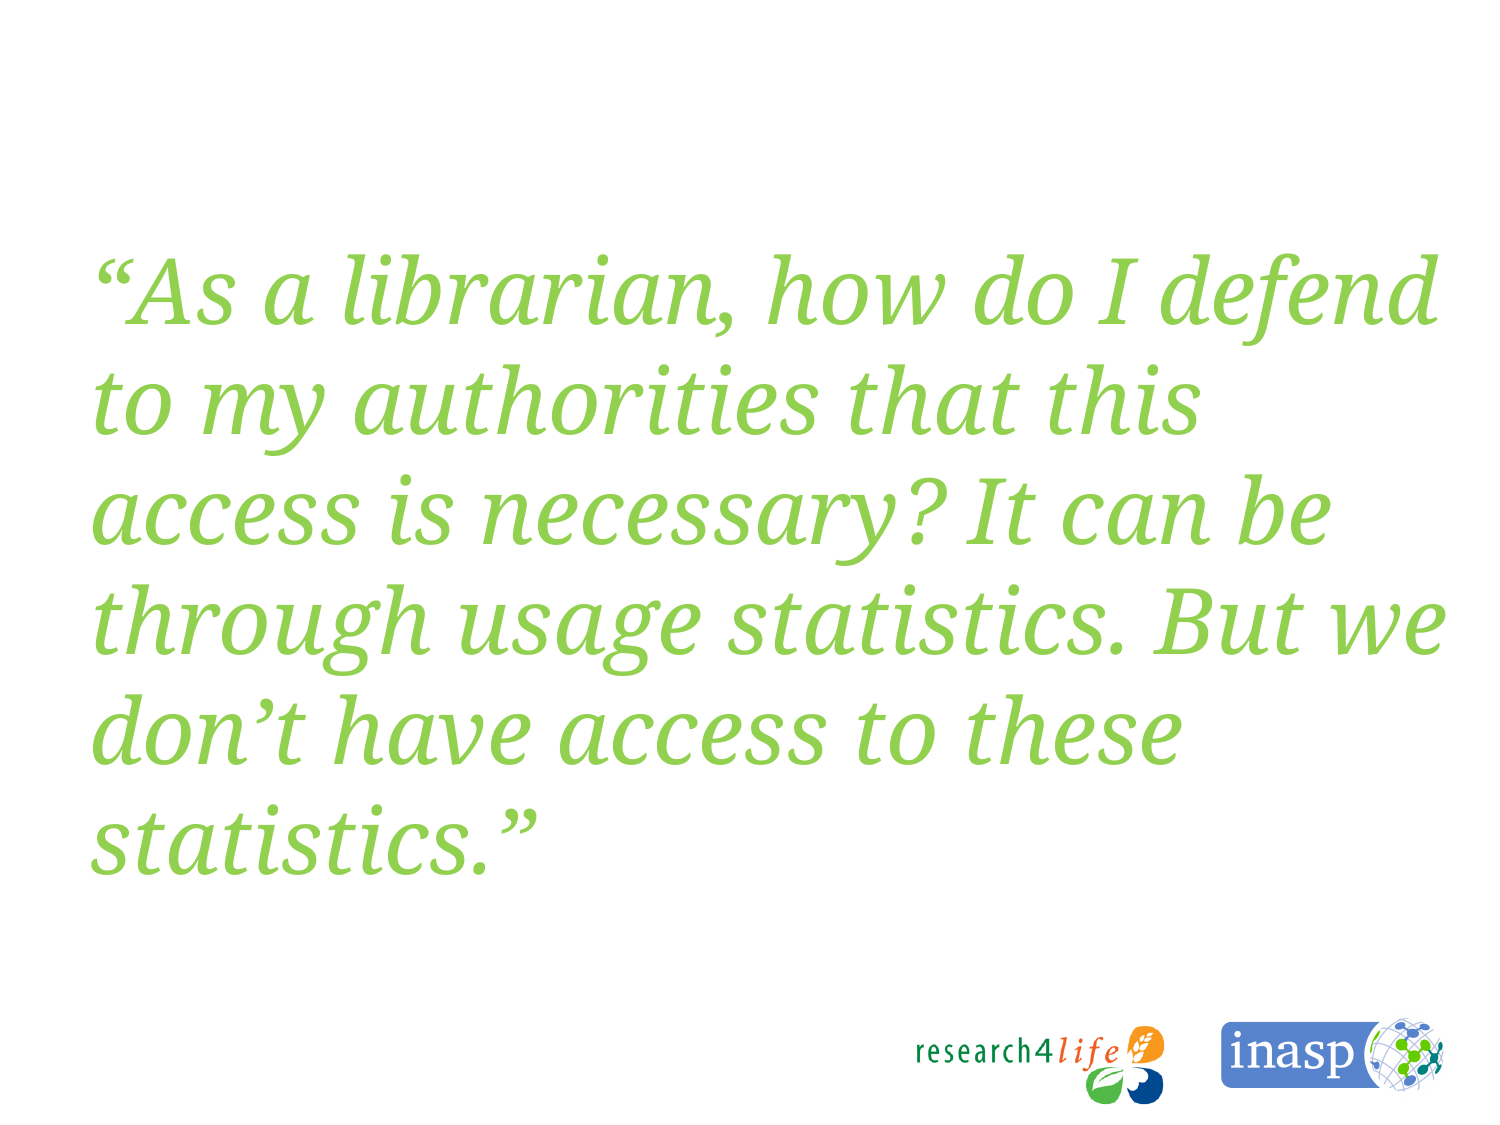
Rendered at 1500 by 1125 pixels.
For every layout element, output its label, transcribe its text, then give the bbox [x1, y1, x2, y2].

picture [1199, 969, 1466, 1101]
text_box “As a librarian, how do I defend to my authorities that this access is necessary? It can be through usage statistics. But we don’t have access to these statistics.” [74, 468, 1466, 657]
picture [915, 1024, 1165, 1105]
